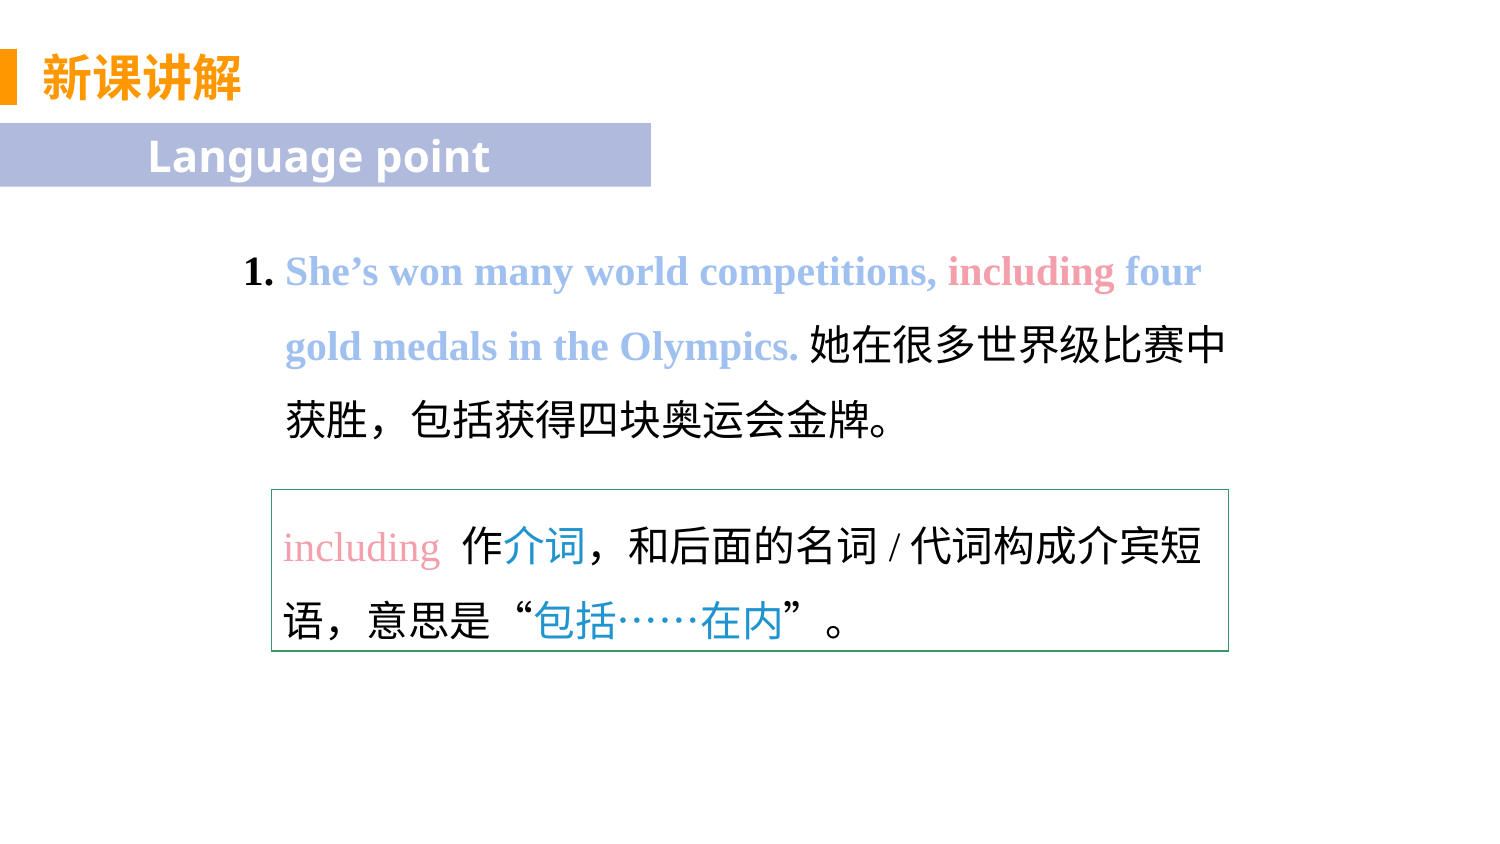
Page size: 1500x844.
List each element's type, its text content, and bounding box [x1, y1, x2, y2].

text_box 1. She’s won many world competitions, including four gold medals in the Olympics.她在很多世界级比赛中获胜，包括获得四块奥运会金牌。 [231, 212, 1269, 449]
text_box [0, 48, 18, 107]
text_box including 作介词，和后面的名词/代词构成介宾短语，意思是“包括……在内”。 [271, 489, 1229, 651]
text_box Language point [0, 123, 651, 187]
text_box 新课讲解 [30, 41, 254, 113]
